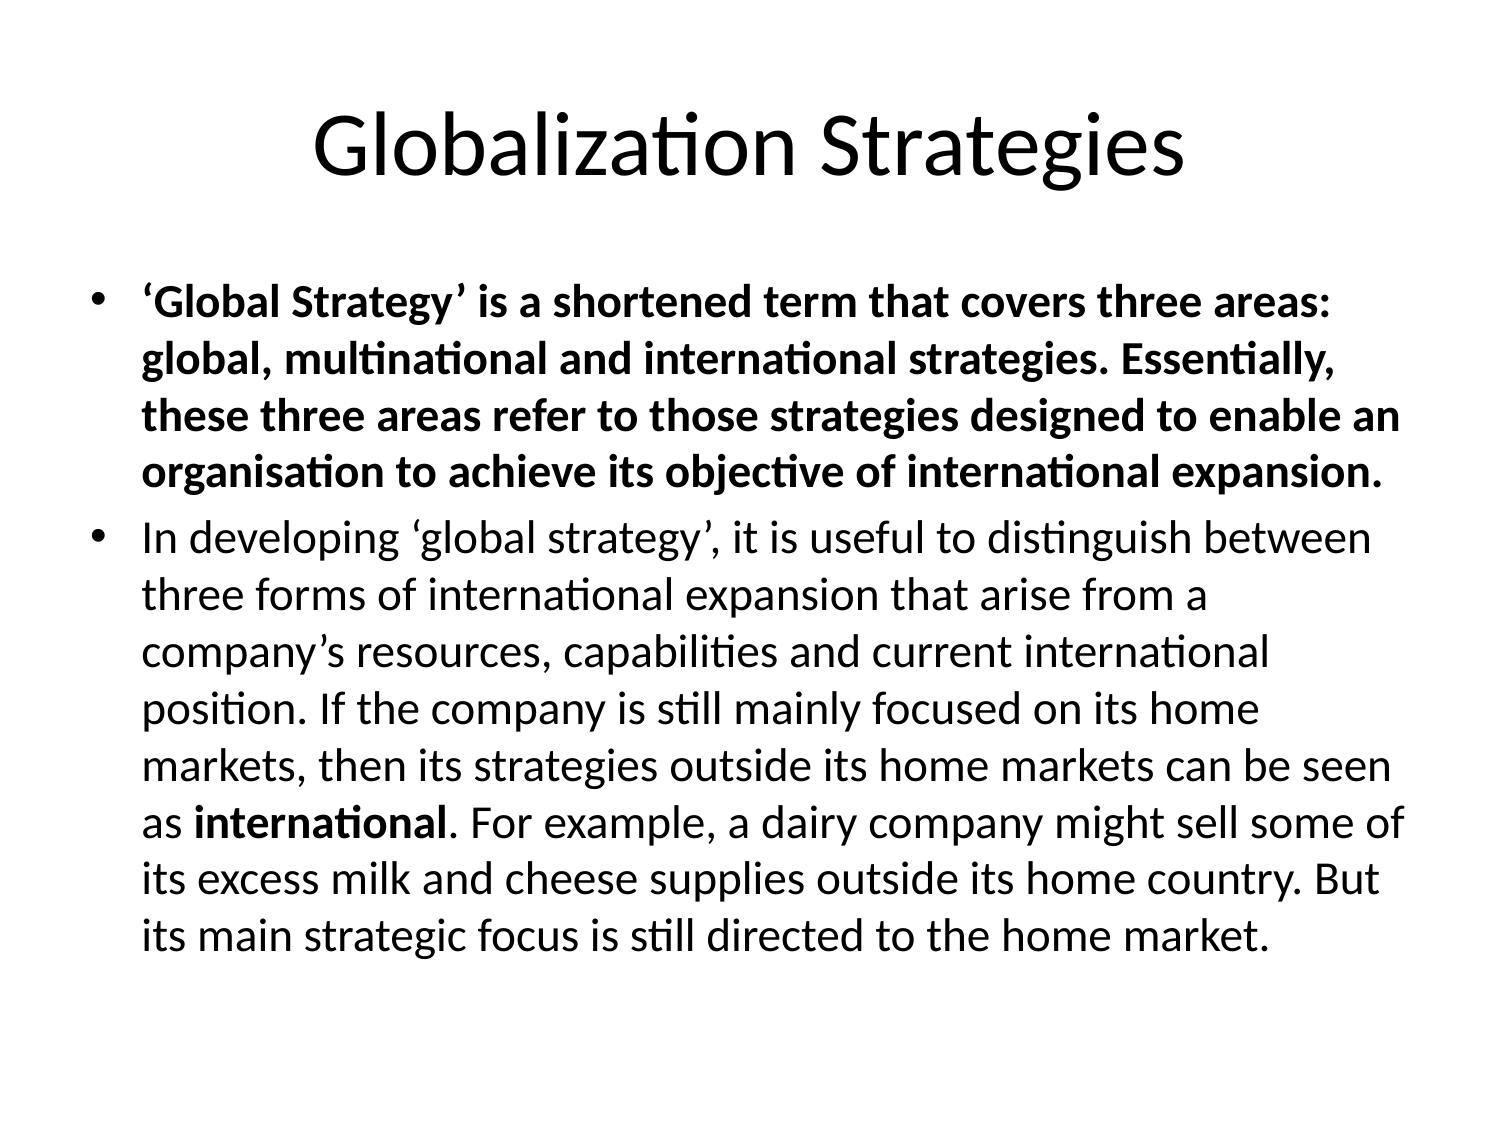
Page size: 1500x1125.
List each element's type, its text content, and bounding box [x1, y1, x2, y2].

title Globalization Strategies [75, 45, 1425, 233]
list ‘Global Strategy’ is a shortened term that covers three areas: global, multinational and international strategies. Essentially, these three areas refer to those strategies designed to enable an organisation to achieve its objective of international expansion. In developing ‘global strategy’, it is useful to distinguish between three forms of international expansion that arise from a company’s resources, capabilities and current international position. If the company is still mainly focused on its home markets, then its strategies outside its home markets can be seen as international. For example, a dairy company might sell some of its excess milk and cheese supplies outside its home country. But its main strategic focus is still directed to the home market. [75, 262, 1425, 1005]
